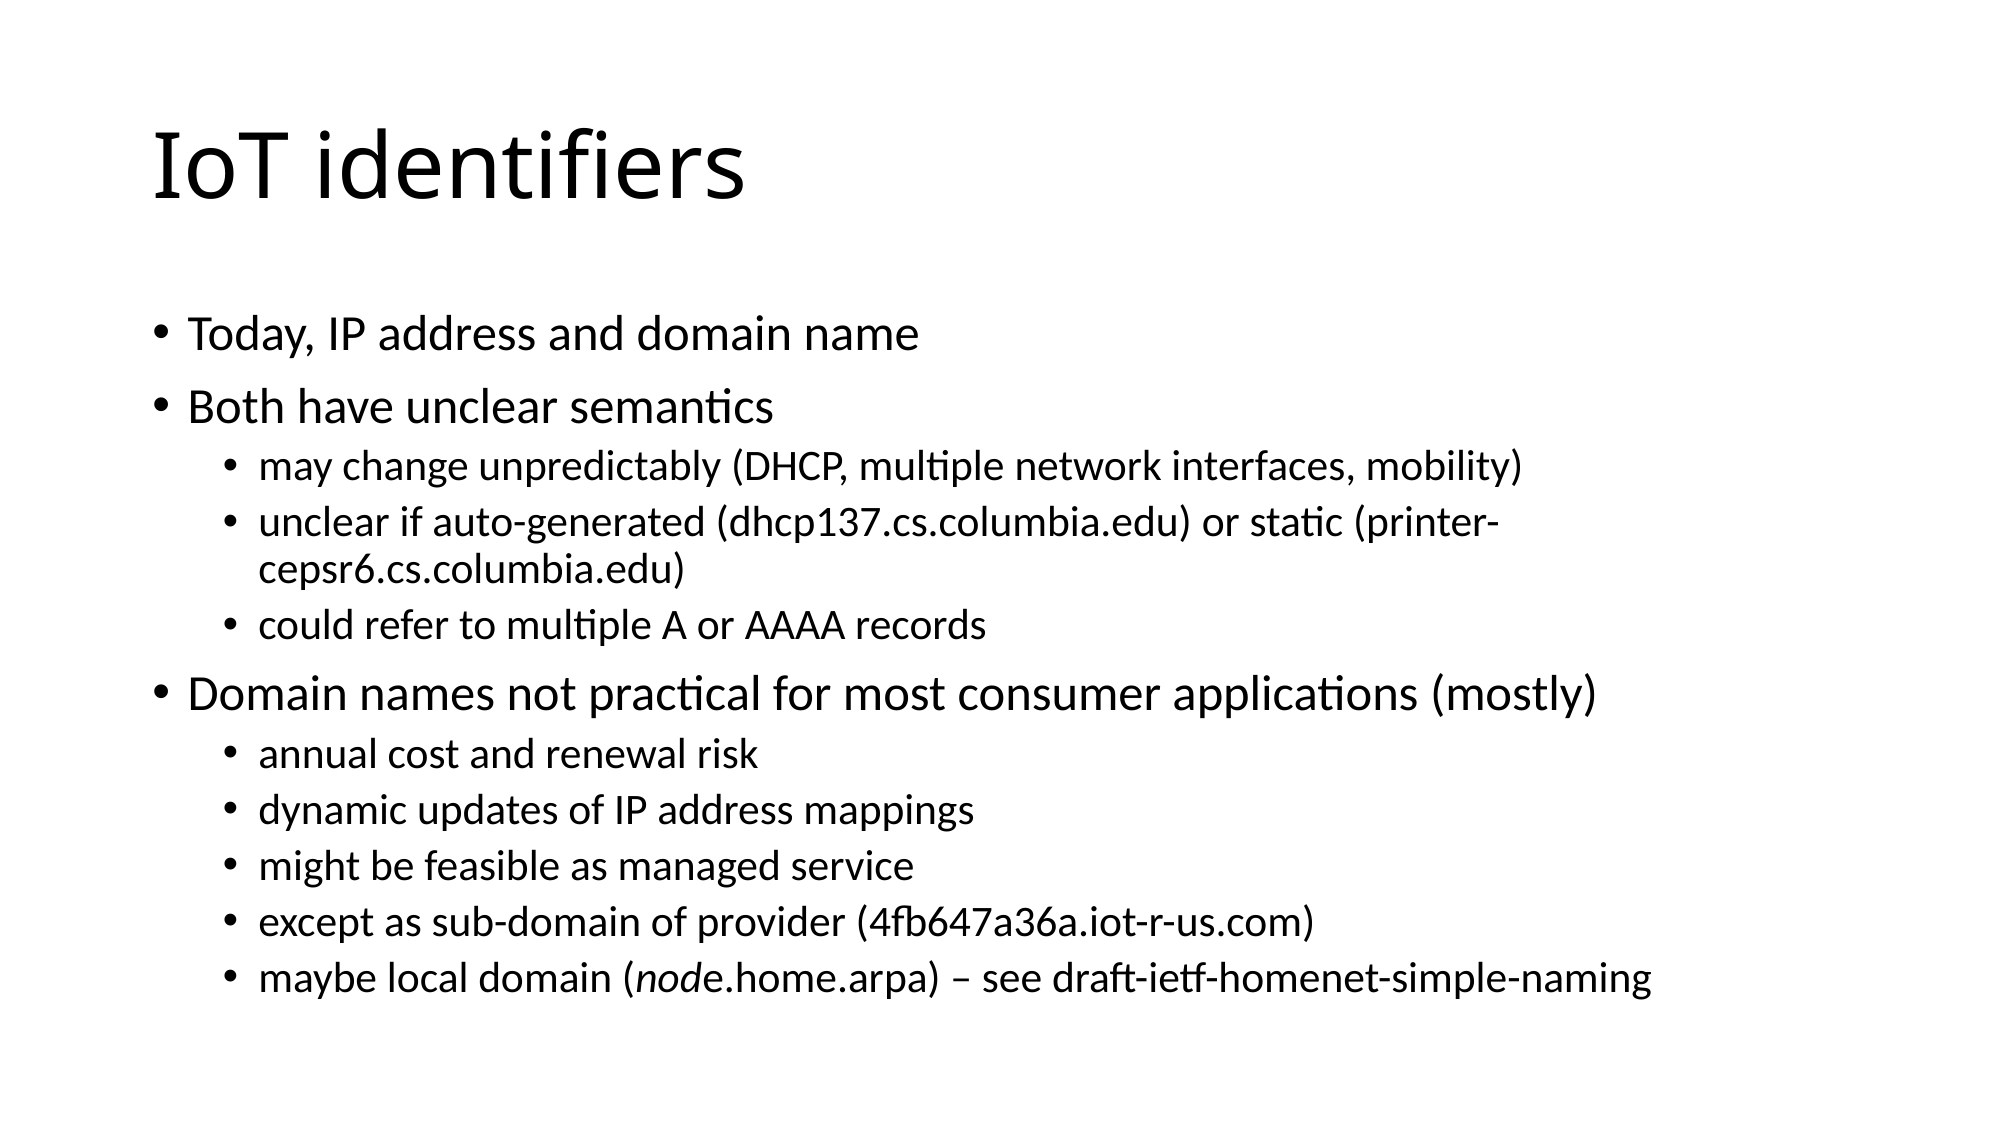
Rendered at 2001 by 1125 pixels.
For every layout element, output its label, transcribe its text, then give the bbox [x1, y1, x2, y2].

list Today, IP address and domain name Both have unclear semantics may change unpredictably (DHCP, multiple network interfaces, mobility) unclear if auto-generated (dhcp137.cs.columbia.edu) or static (printer-cepsr6.cs.columbia.edu) could refer to multiple A or AAAA records Domain names not practical for most consumer applications (mostly) annual cost and renewal risk dynamic updates of IP address mappings might be feasible as managed service except as sub-domain of provider (4fb647a36a.iot-r-us.com) maybe local domain (node.home.arpa) – see draft-ietf-homenet-simple-naming [137, 299, 1863, 1014]
title IoT identifiers [137, 59, 1863, 278]
